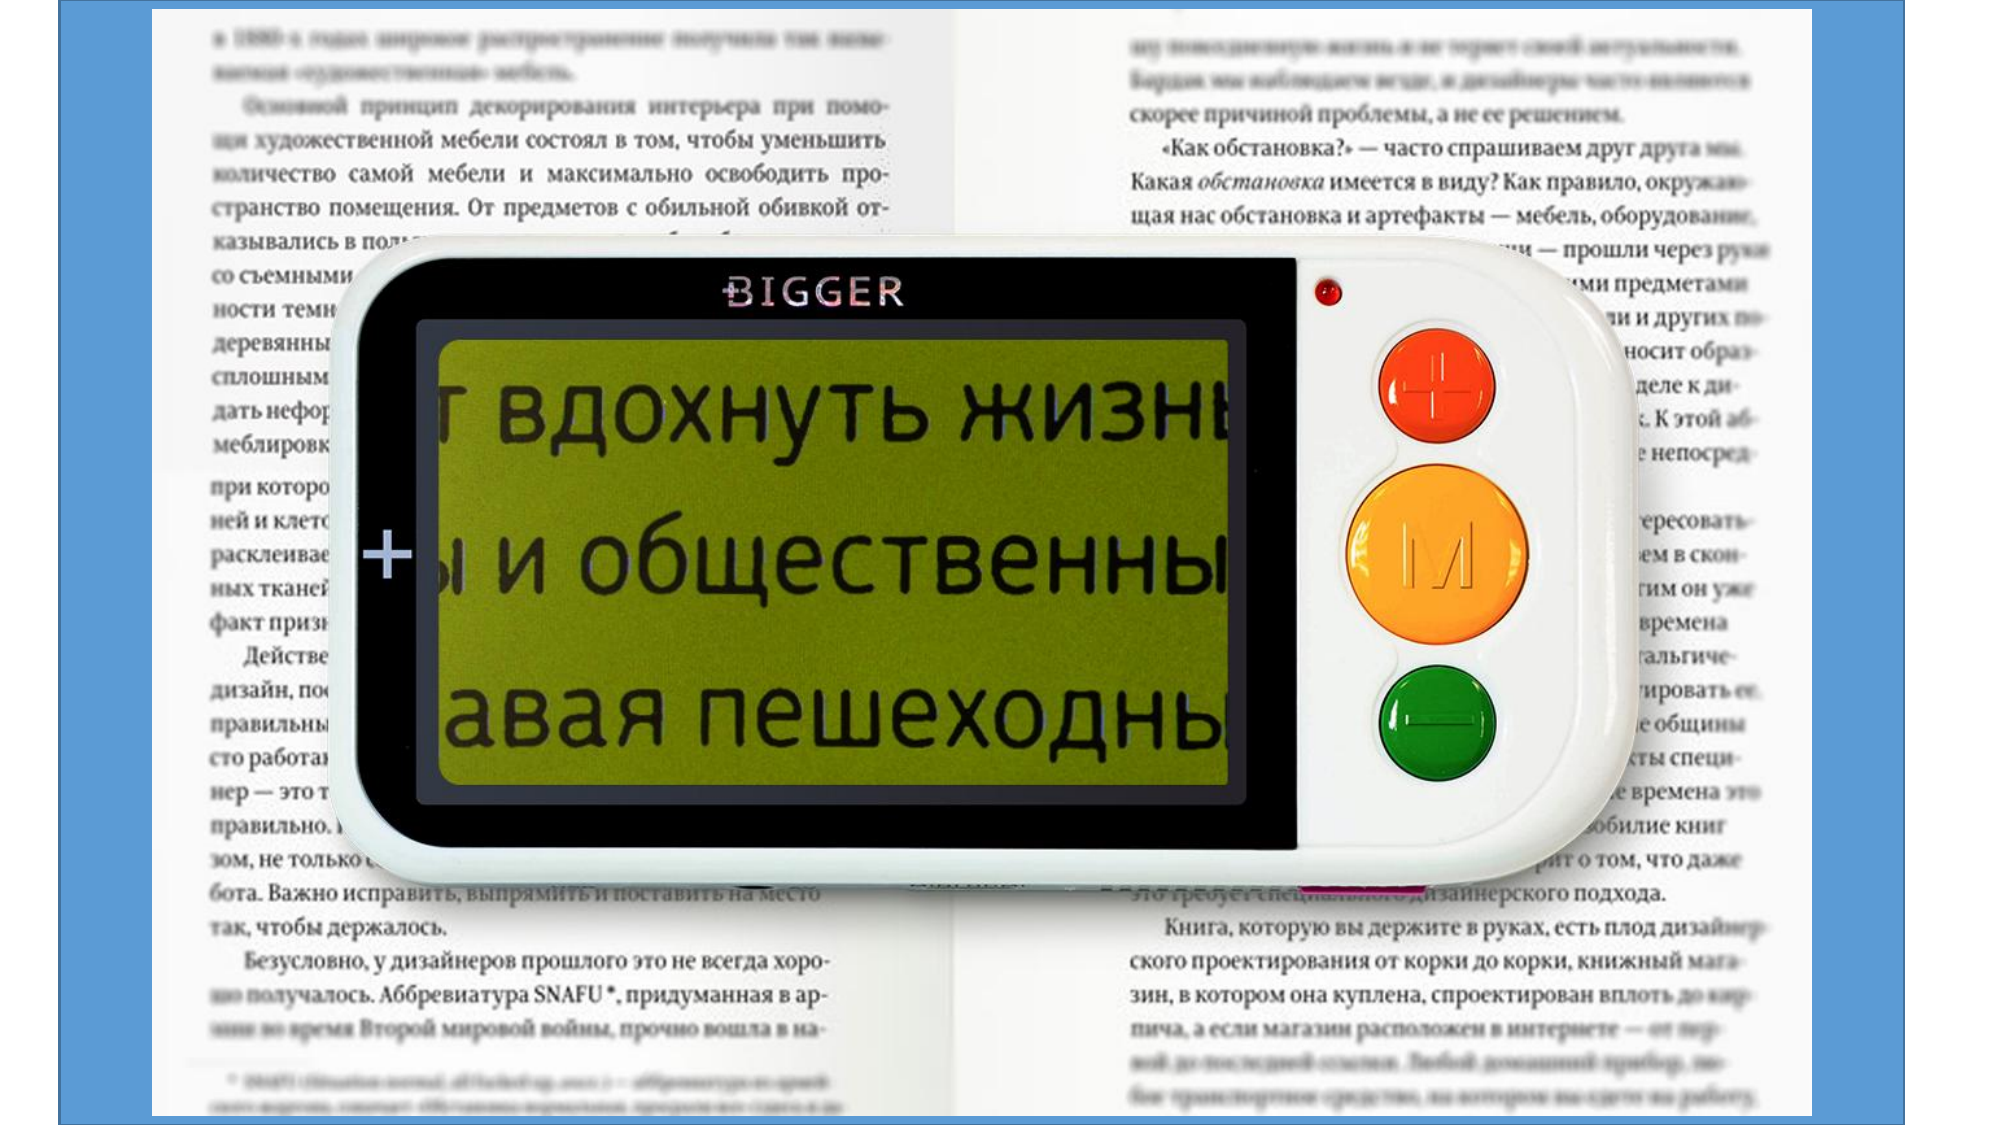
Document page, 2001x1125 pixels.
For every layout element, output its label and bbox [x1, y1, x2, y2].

text_box [58, 0, 1905, 1125]
picture [152, 9, 1812, 1116]
